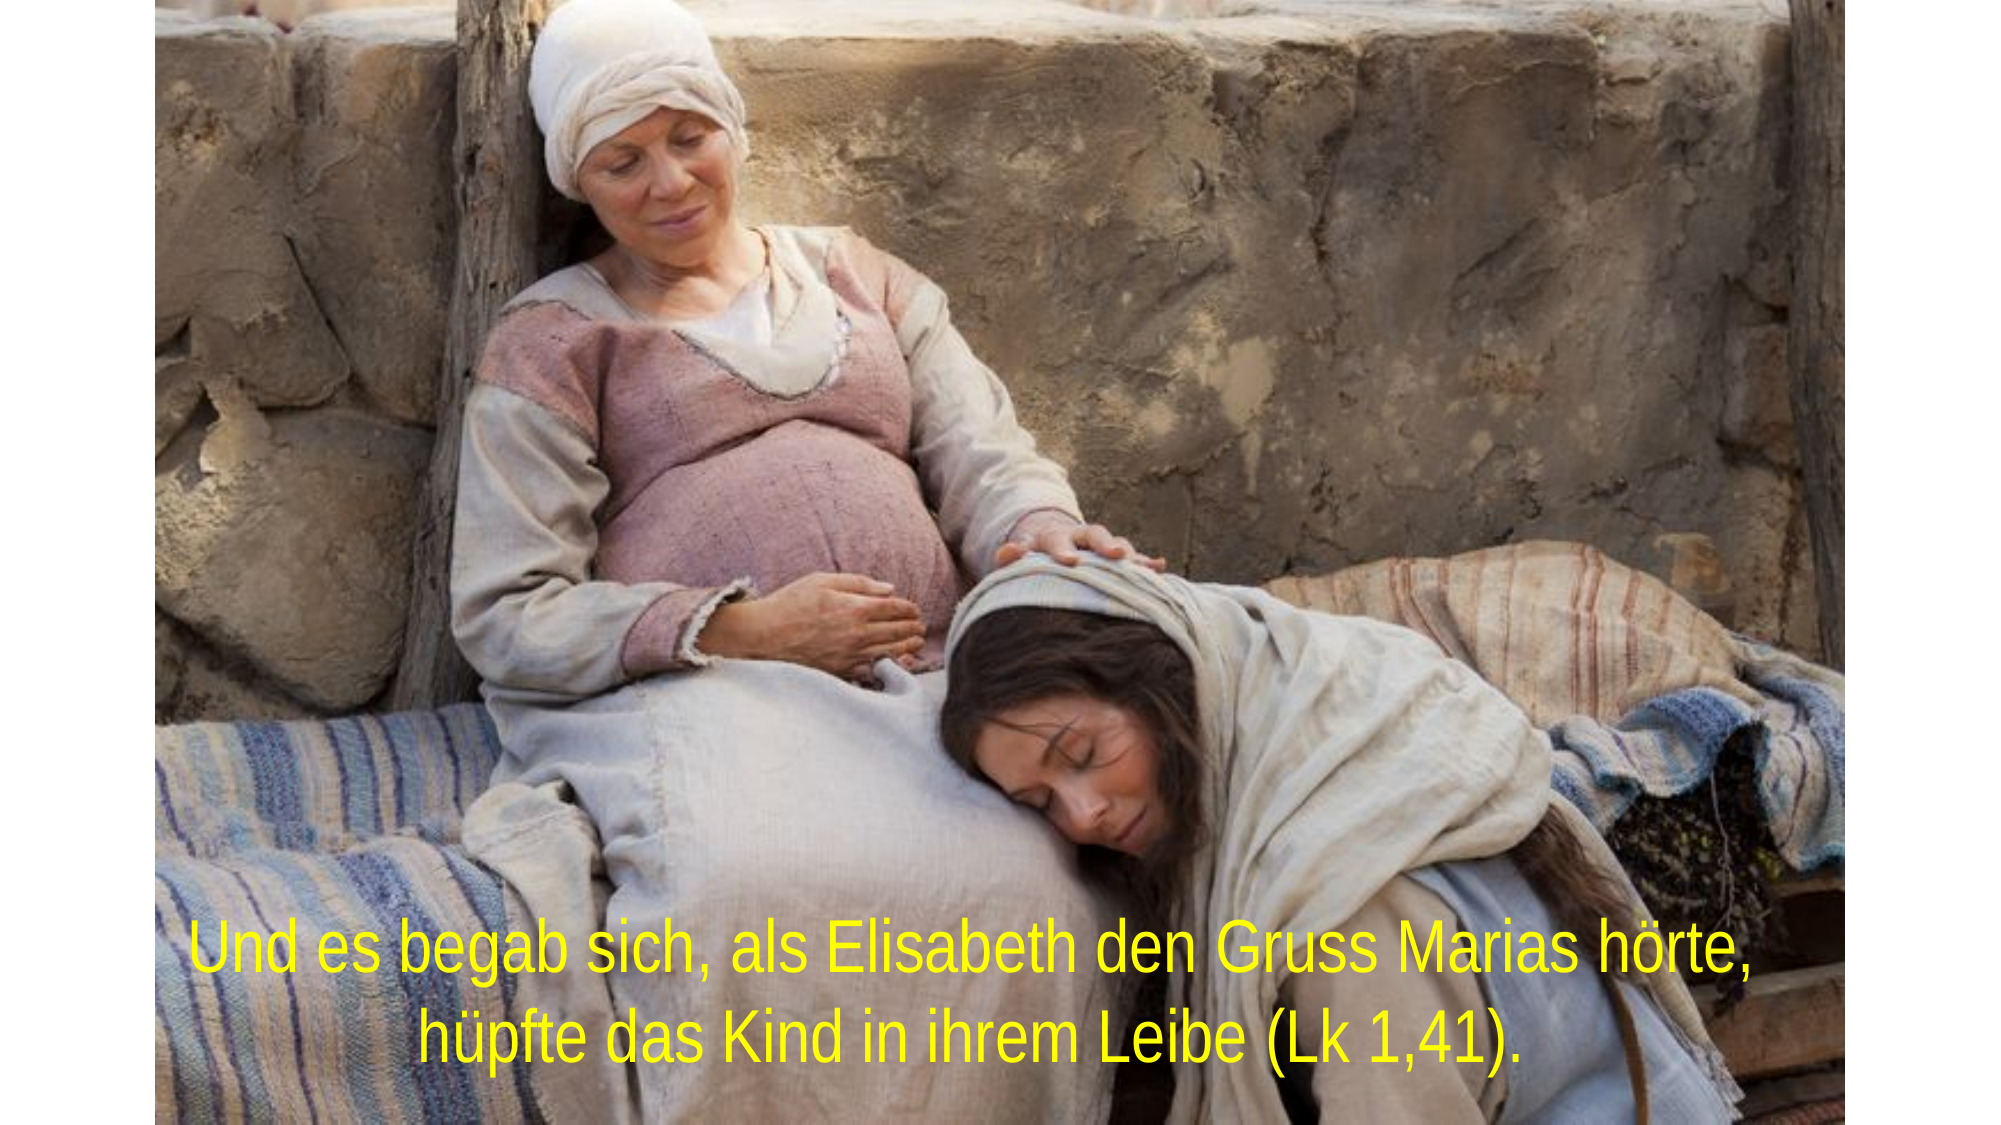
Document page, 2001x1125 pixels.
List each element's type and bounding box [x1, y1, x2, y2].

picture [155, 0, 1845, 1125]
